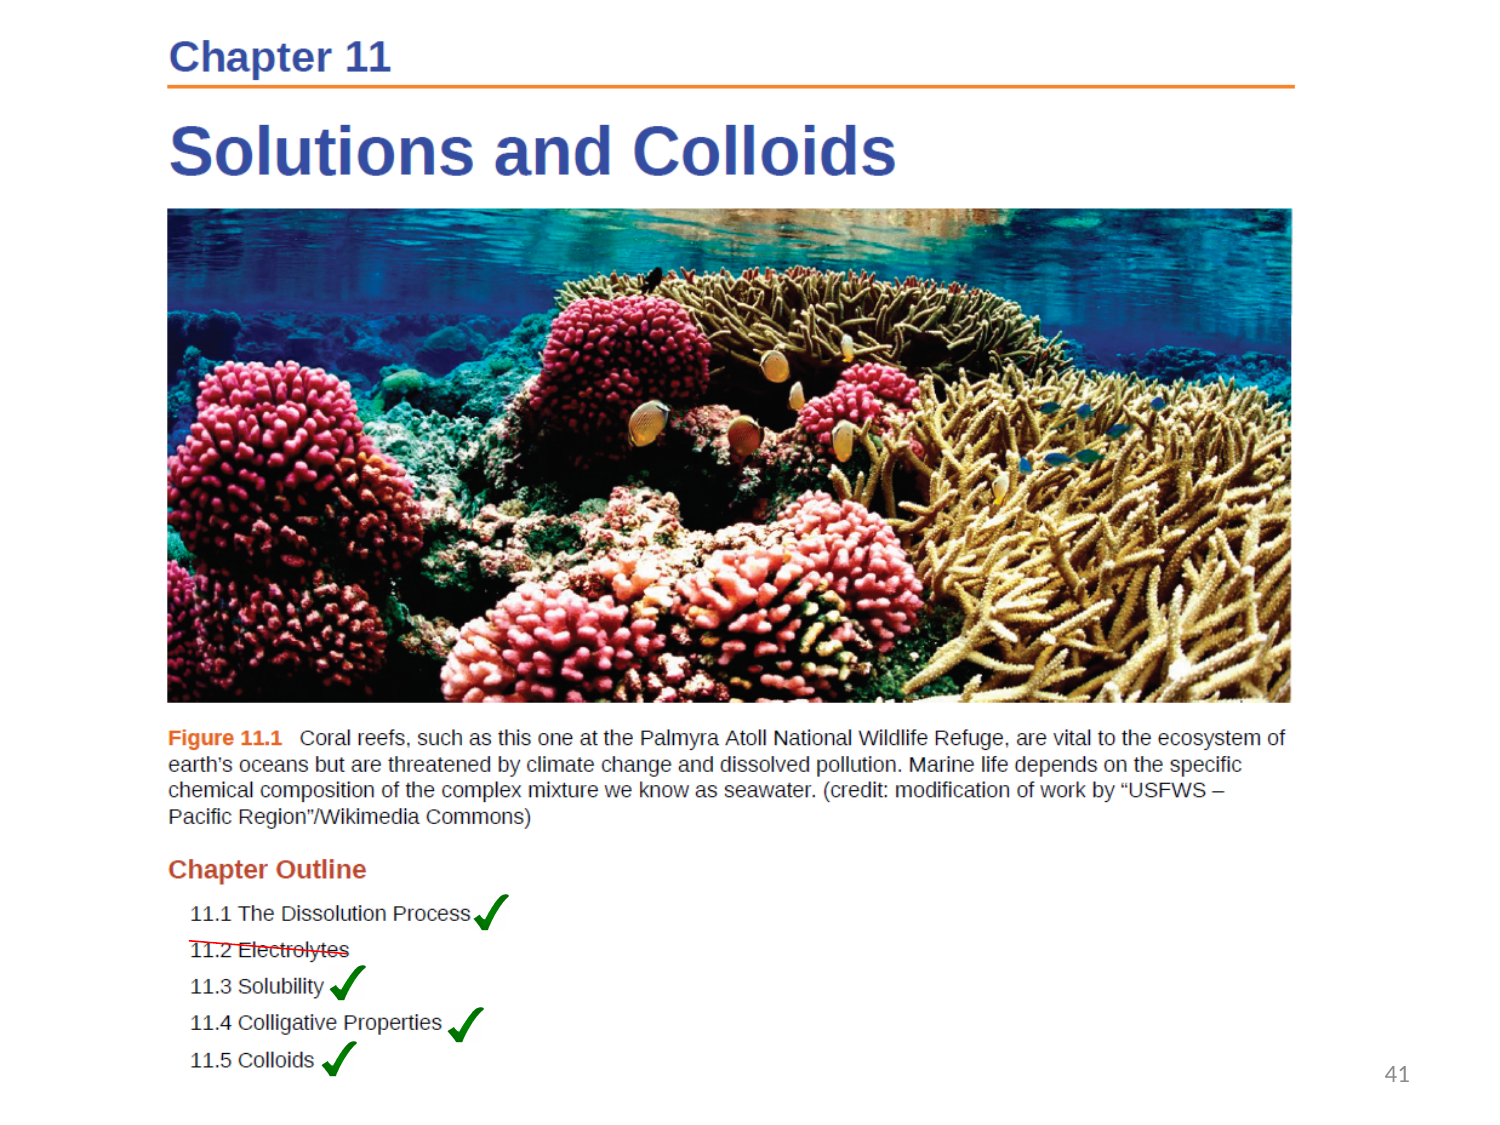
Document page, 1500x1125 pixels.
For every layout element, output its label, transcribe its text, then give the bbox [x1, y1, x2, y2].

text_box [188, 940, 348, 954]
picture [131, 22, 1312, 1093]
slide_number 41 [1074, 1042, 1425, 1103]
